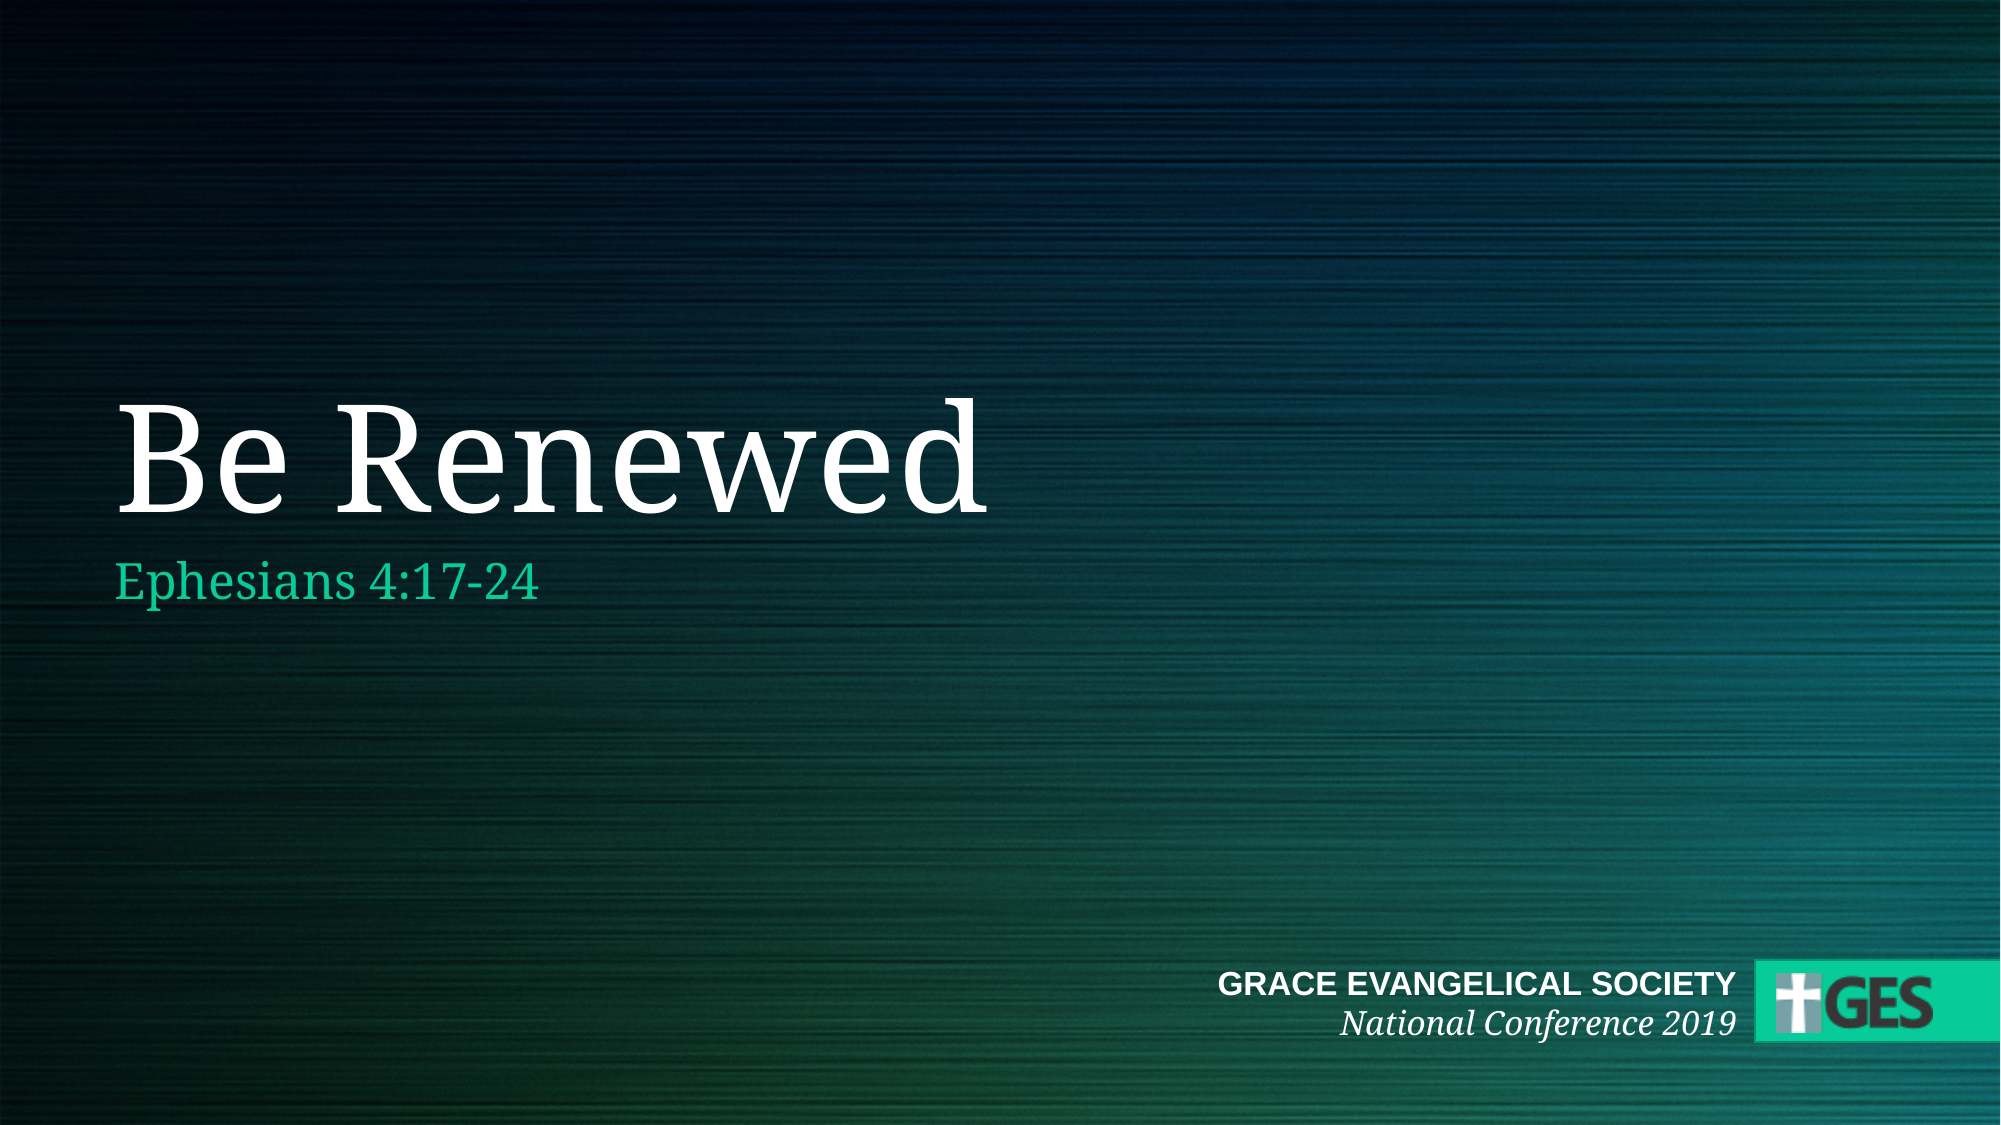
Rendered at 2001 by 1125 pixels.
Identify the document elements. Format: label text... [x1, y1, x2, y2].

picture [0, 0, 2001, 1125]
subtitle Ephesians 4:17-24 [99, 548, 1450, 774]
title Be Renewed [99, 42, 1712, 549]
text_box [1199, 955, 2000, 1052]
